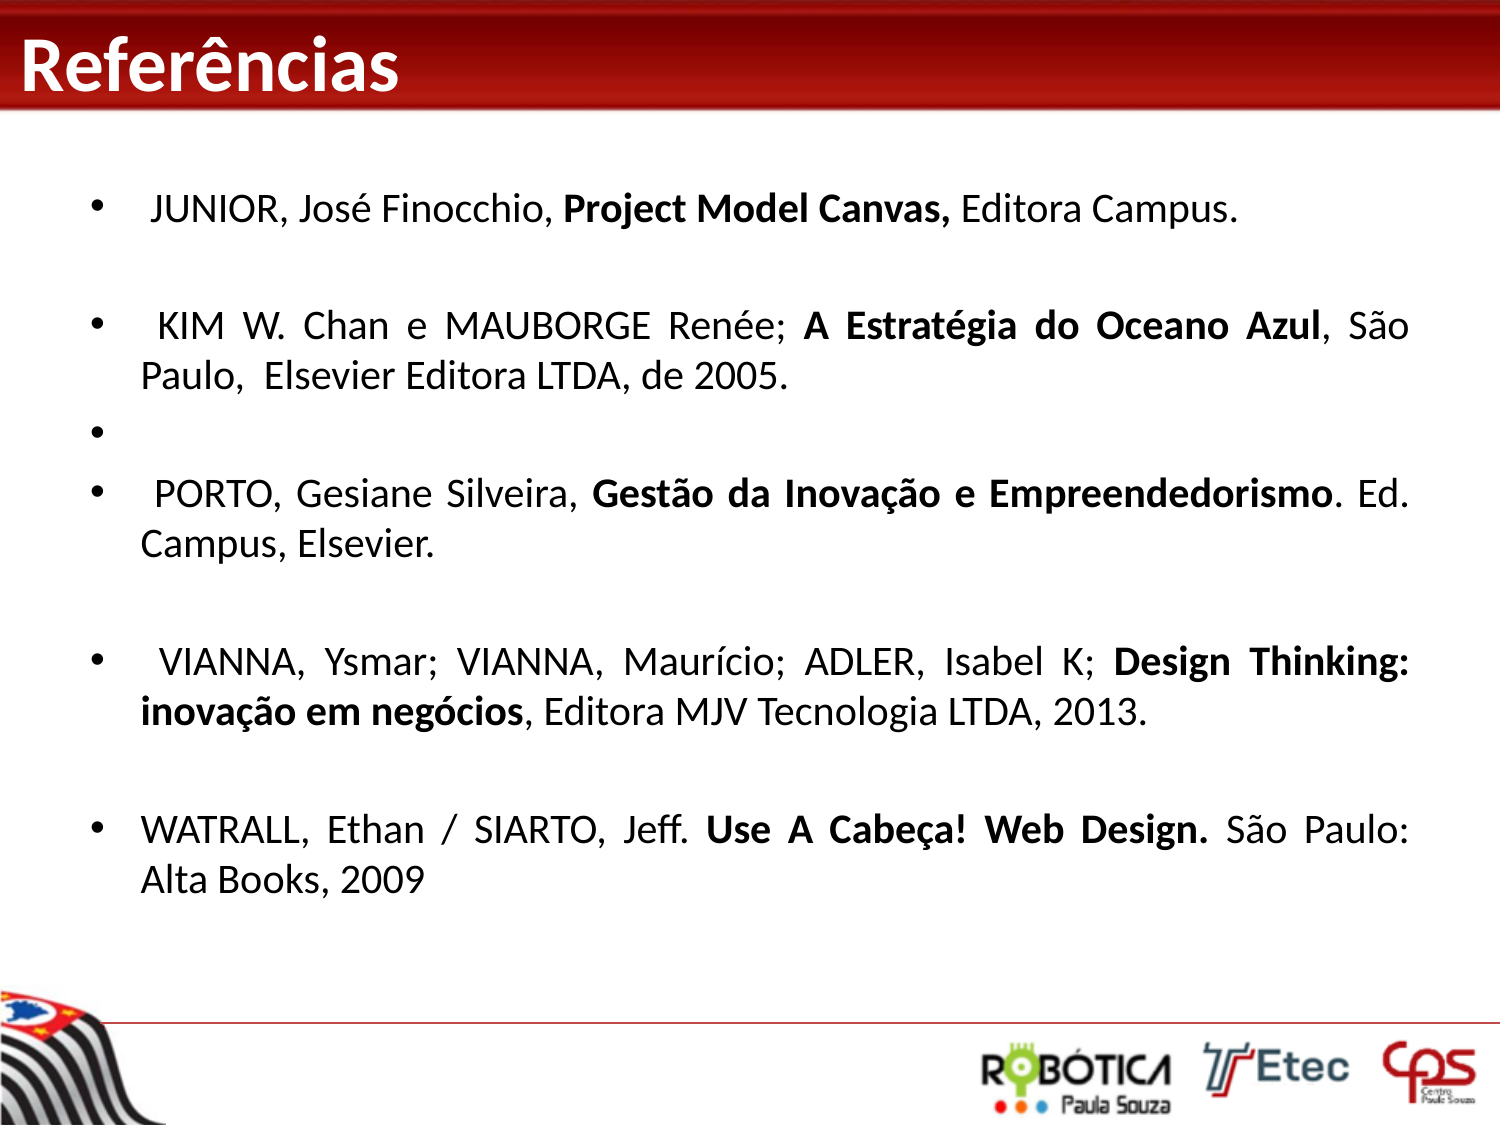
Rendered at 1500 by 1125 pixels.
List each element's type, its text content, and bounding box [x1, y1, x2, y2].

list JUNIOR, José Finocchio, Project Model Canvas, Editora Campus. KIM W. Chan e MAUBORGE Renée; A Estratégia do Oceano Azul, São Paulo, Elsevier Editora LTDA, de 2005. PORTO, Gesiane Silveira, Gestão da Inovação e Empreendedorismo. Ed. Campus, Elsevier. VIANNA, Ysmar; VIANNA, Maurício; ADLER, Isabel K; Design Thinking: inovação em negócios, Editora MJV Tecnologia LTDA, 2013. WATRALL, Ethan / SIARTO, Jeff. Use A Cabeça! Web Design. São Paulo: Alta Books, 2009 [75, 172, 1425, 916]
picture [975, 1039, 1176, 1118]
picture [0, 985, 166, 1125]
picture [0, 0, 1500, 114]
picture [1201, 1034, 1355, 1103]
title Referências [5, 18, 1500, 102]
picture [1377, 1034, 1483, 1108]
